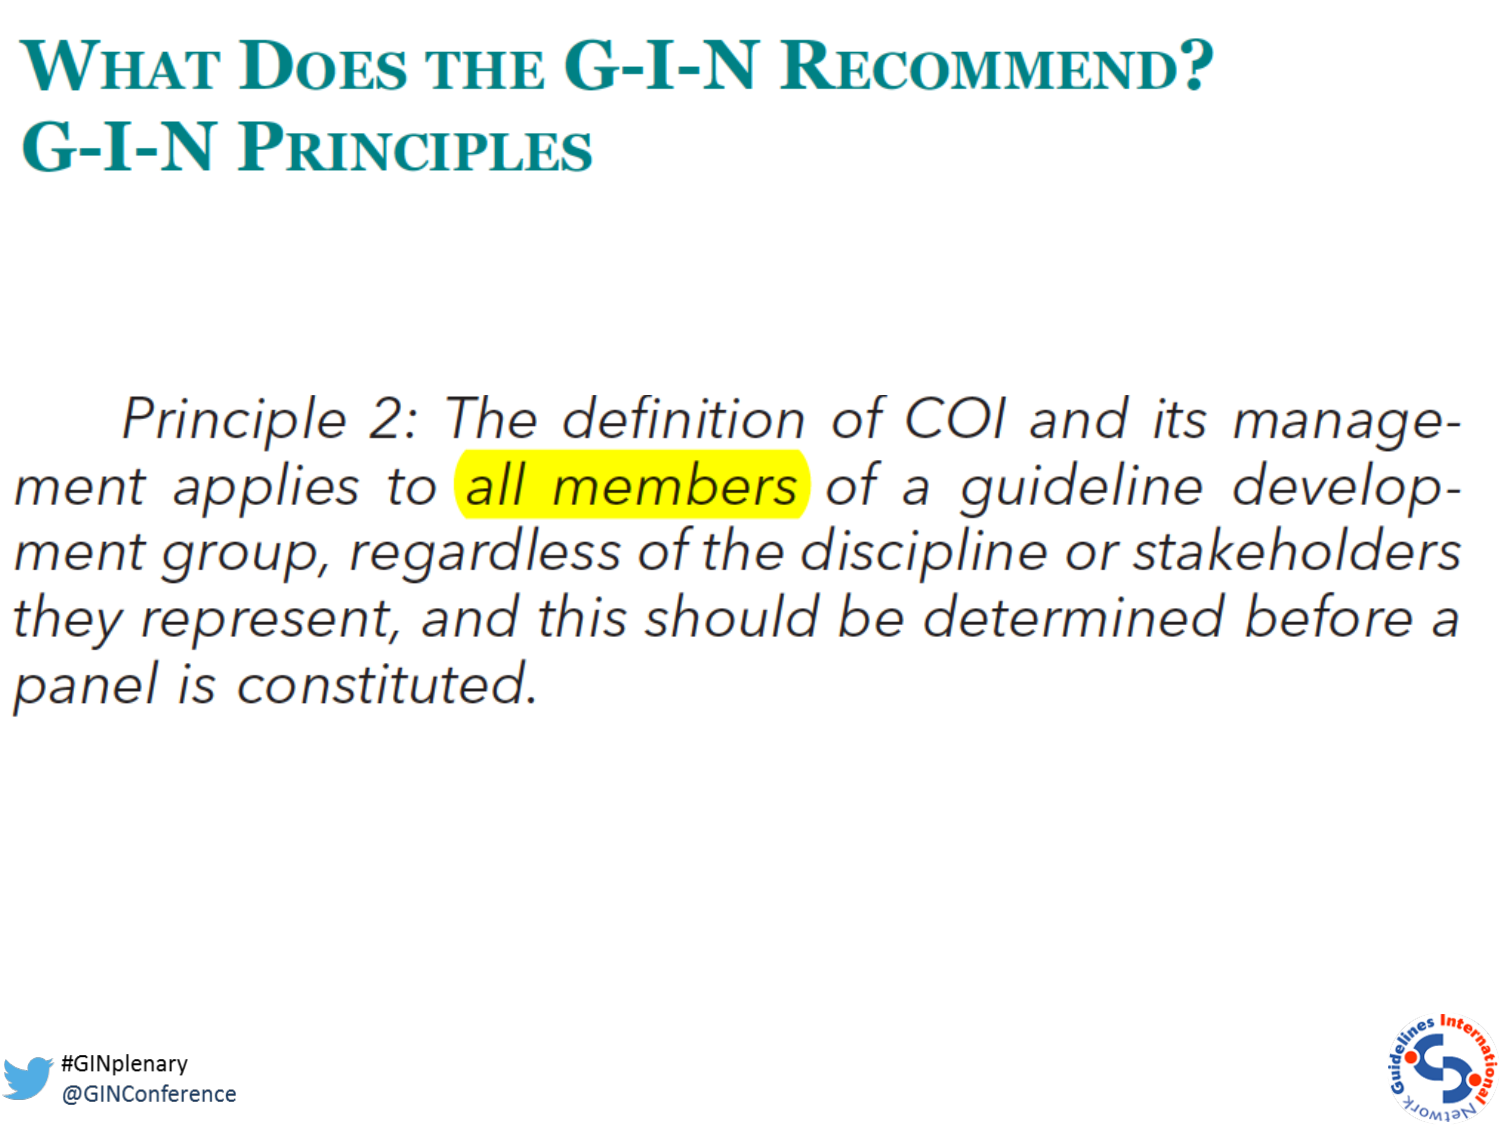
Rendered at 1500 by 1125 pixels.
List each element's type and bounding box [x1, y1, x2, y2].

picture [0, 12, 1500, 200]
picture [0, 395, 1500, 745]
picture [1387, 1012, 1500, 1125]
picture [2, 1041, 257, 1125]
